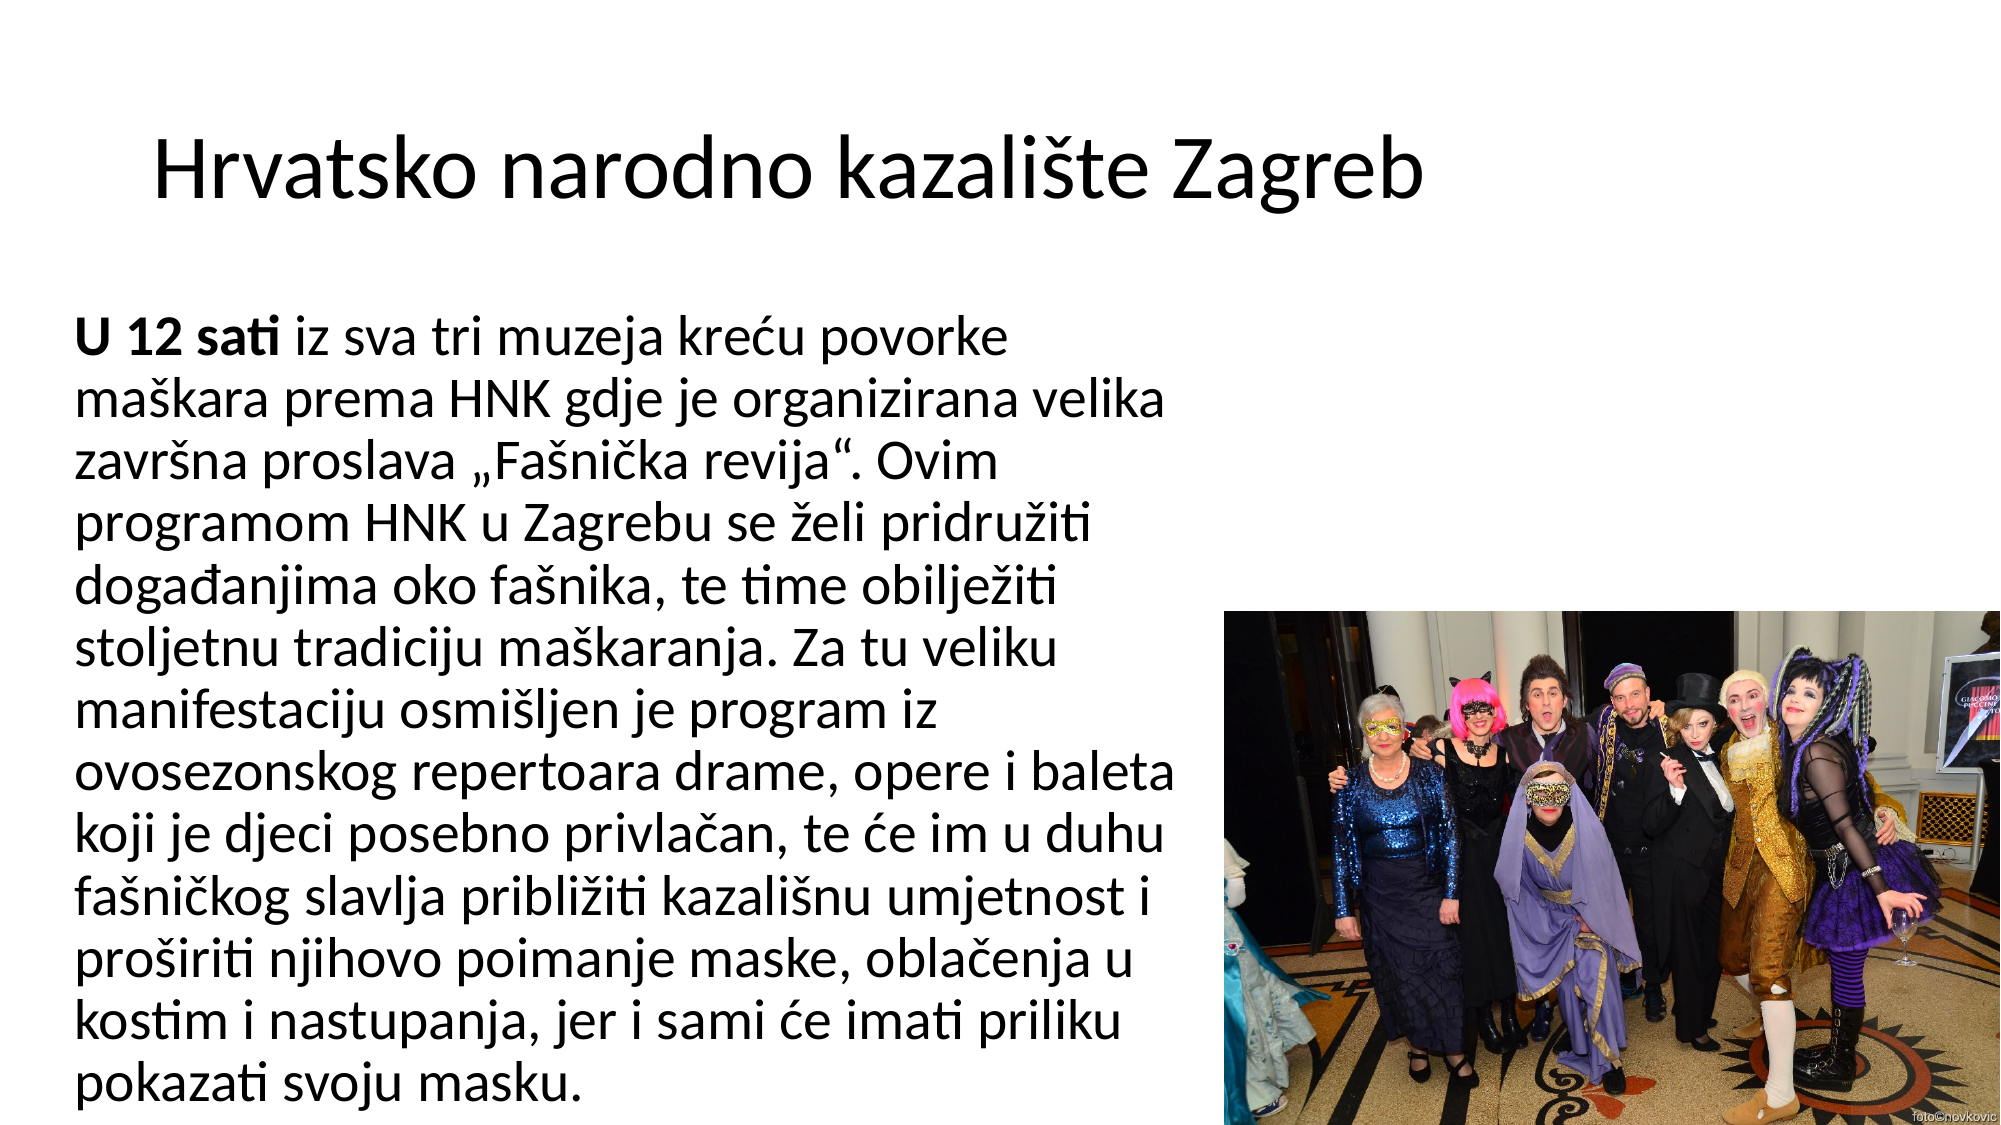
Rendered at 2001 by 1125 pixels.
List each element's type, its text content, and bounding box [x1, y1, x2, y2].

list U 12 sati iz sva tri muzeja kreću povorke maškara prema HNK gdje je organizirana velika završna proslava „Fašnička revija“. Ovim programom HNK u Zagrebu se želi pridružiti događanjima oko fašnika, te time obilježiti stoljetnu tradiciju maškaranja. Za tu veliku manifestaciju osmišljen je program iz ovosezonskog repertoara drame, opere i baleta koji je djeci posebno privlačan, te će im u duhu fašničkog slavlja približiti kazališnu umjetnost i proširiti njihovo poimanje maske, oblačenja u kostim i nastupanja, jer i sami će imati priliku pokazati svoju masku. [59, 297, 1226, 1125]
picture [1224, 611, 2000, 1125]
title Hrvatsko narodno kazalište Zagreb [137, 59, 1863, 278]
